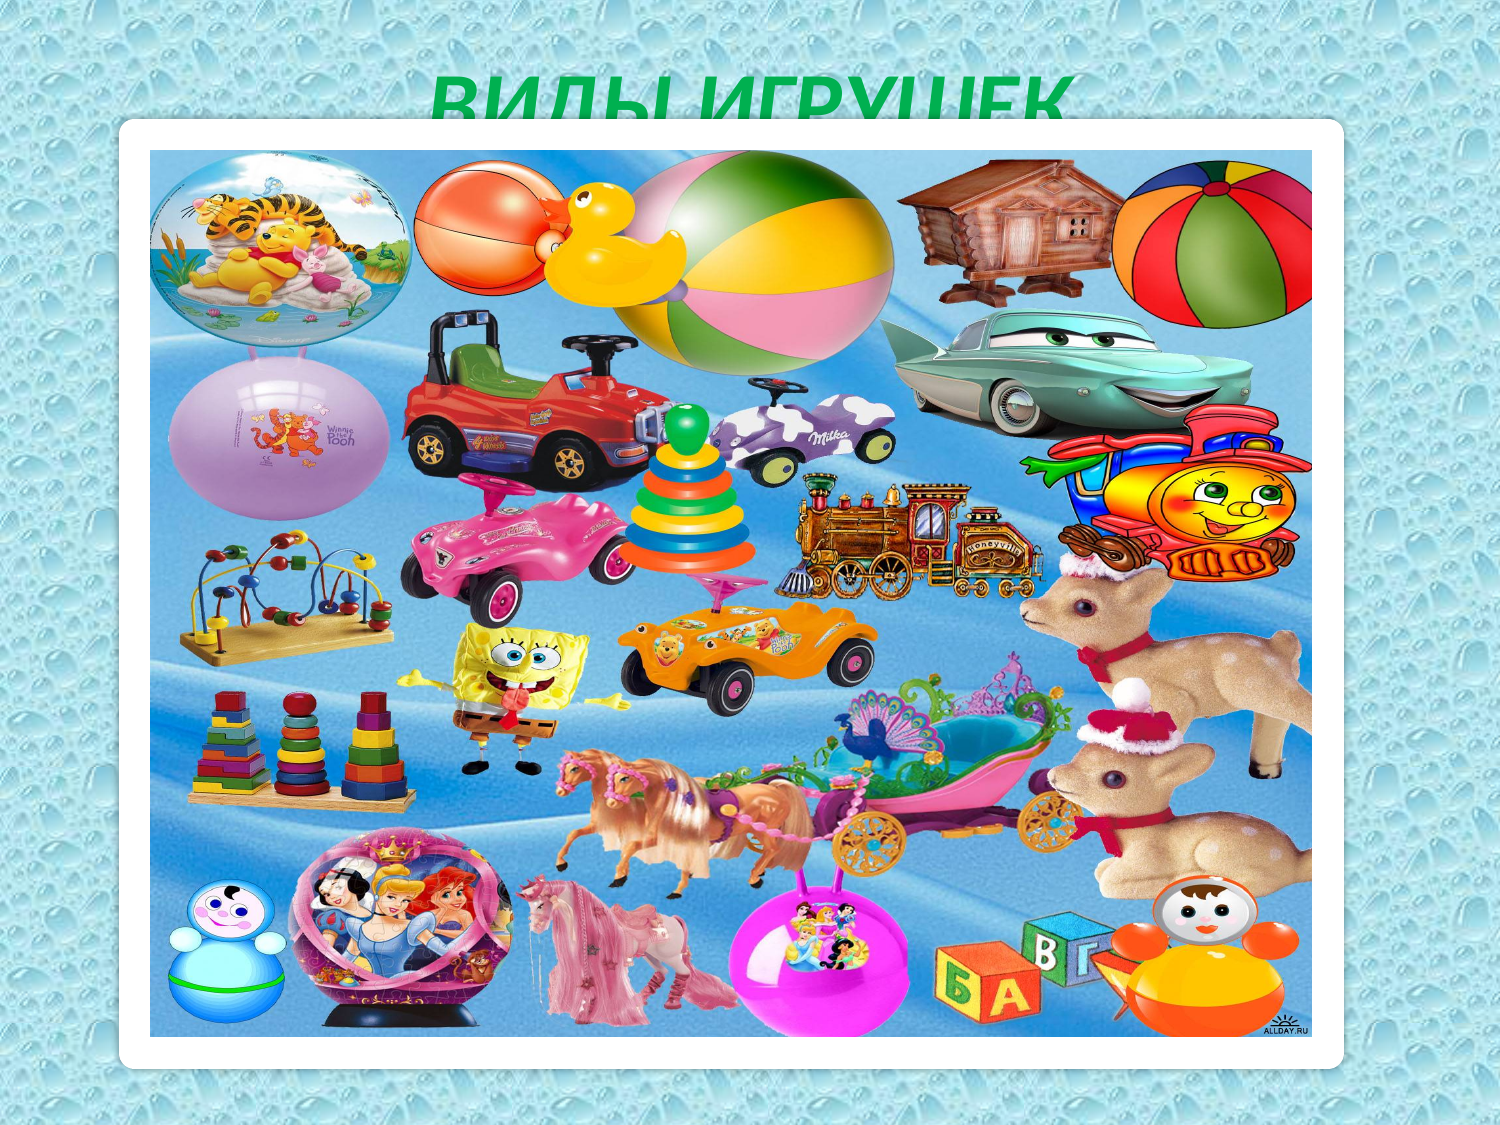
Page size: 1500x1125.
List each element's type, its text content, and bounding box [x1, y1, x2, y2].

title ВИДЫ ИГРУШЕК [112, 0, 1388, 200]
picture [0, 0, 1500, 1125]
picture [149, 149, 1313, 1038]
